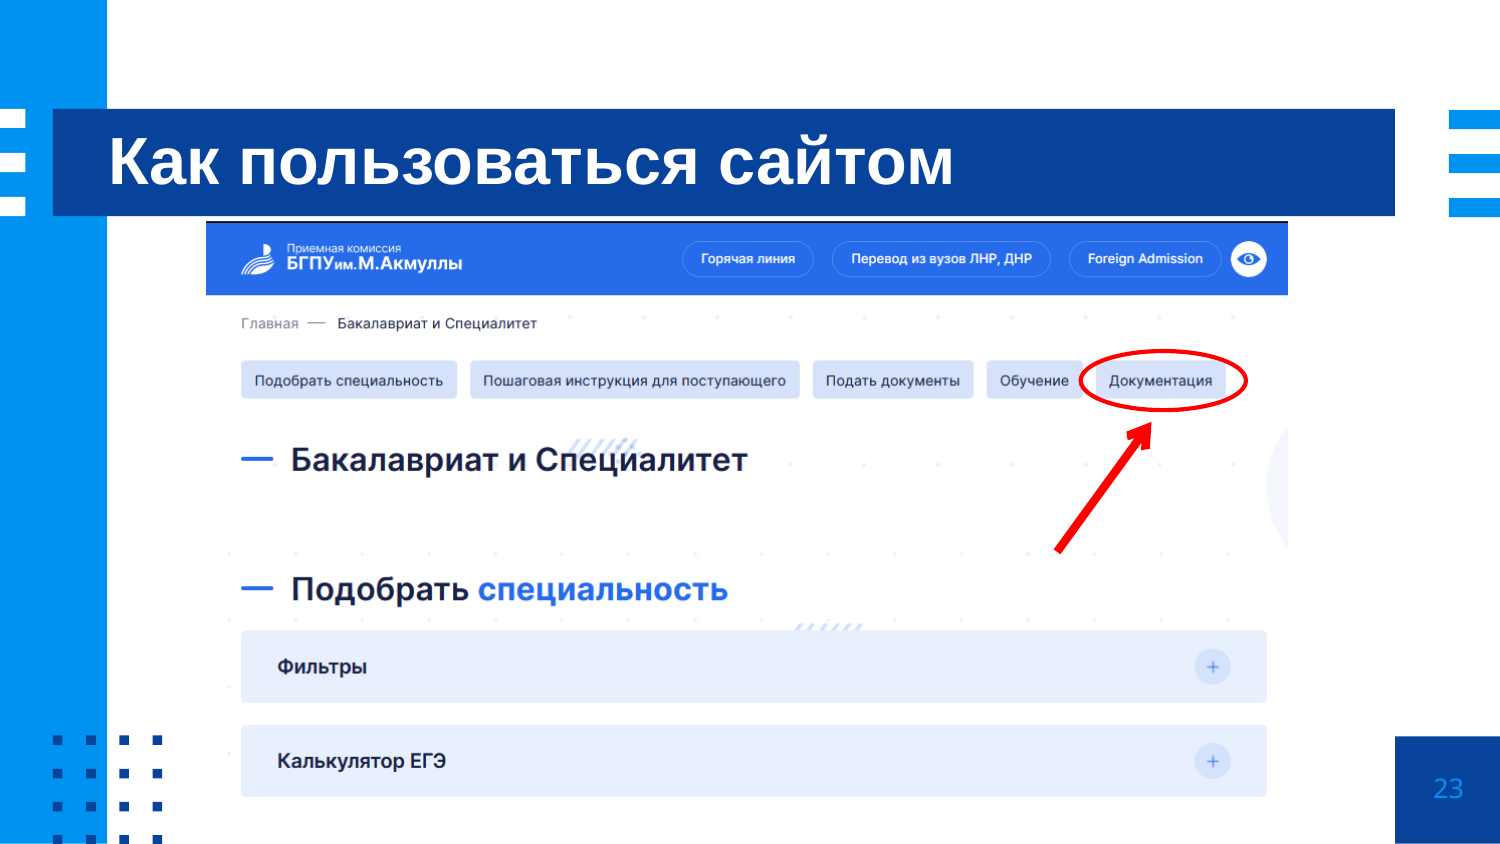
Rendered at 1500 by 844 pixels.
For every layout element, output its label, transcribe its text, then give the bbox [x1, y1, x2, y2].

picture [206, 220, 1288, 808]
slide_number 23 [1394, 736, 1500, 844]
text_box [1056, 421, 1152, 552]
text_box Как пользоваться сайтом [108, 108, 1395, 217]
